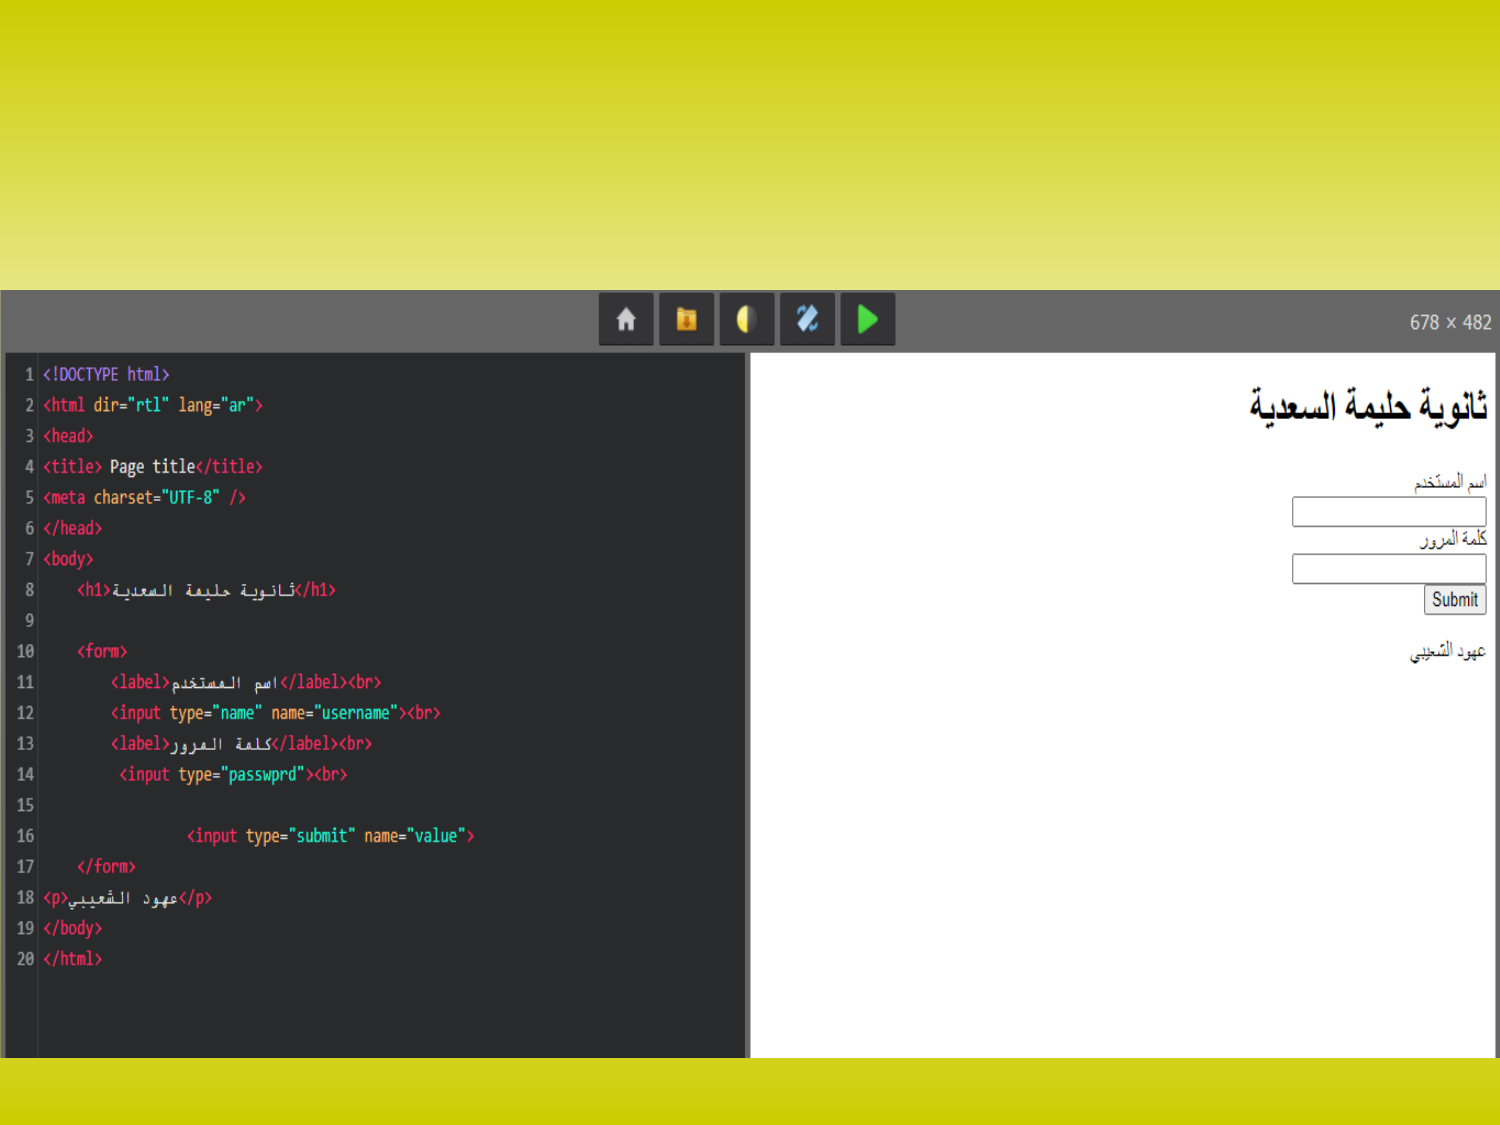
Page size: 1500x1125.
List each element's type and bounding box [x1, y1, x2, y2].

picture [0, 290, 1500, 1058]
